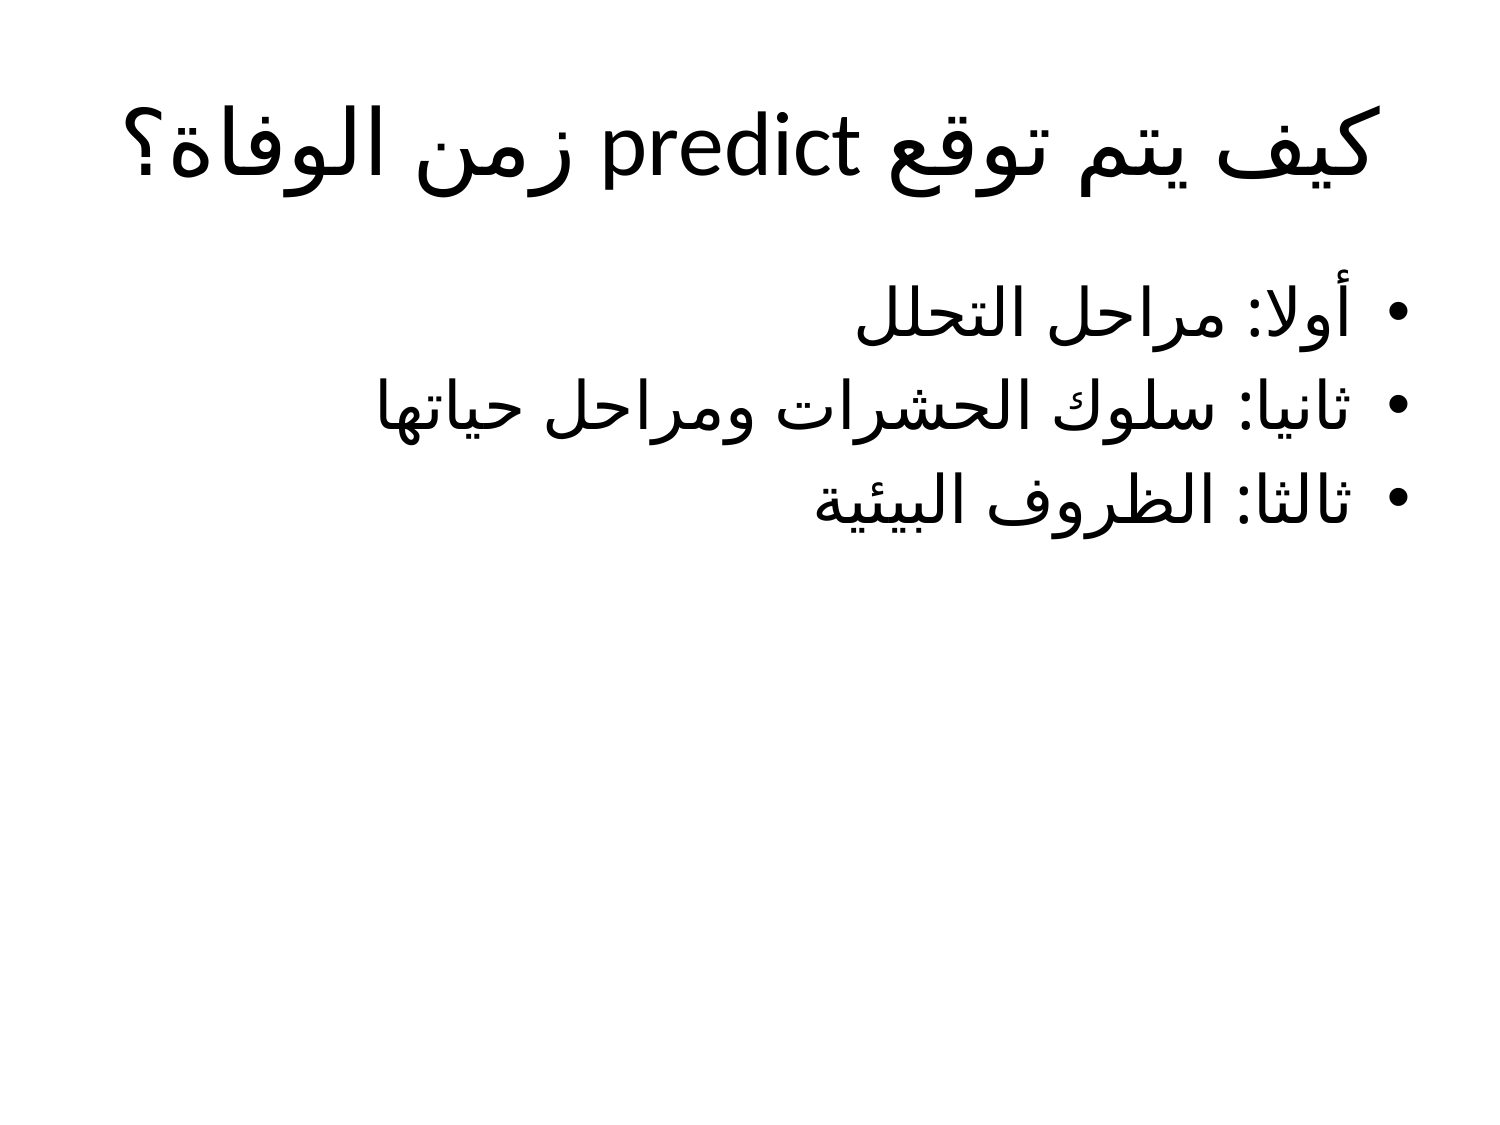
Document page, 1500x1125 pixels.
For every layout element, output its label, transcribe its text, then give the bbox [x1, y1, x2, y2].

list أولا: مراحل التحلل ثانيا: سلوك الحشرات ومراحل حياتها ثالثا: الظروف البيئية [75, 262, 1425, 1005]
title كيف يتم توقع predict زمن الوفاة؟ [75, 45, 1425, 233]
